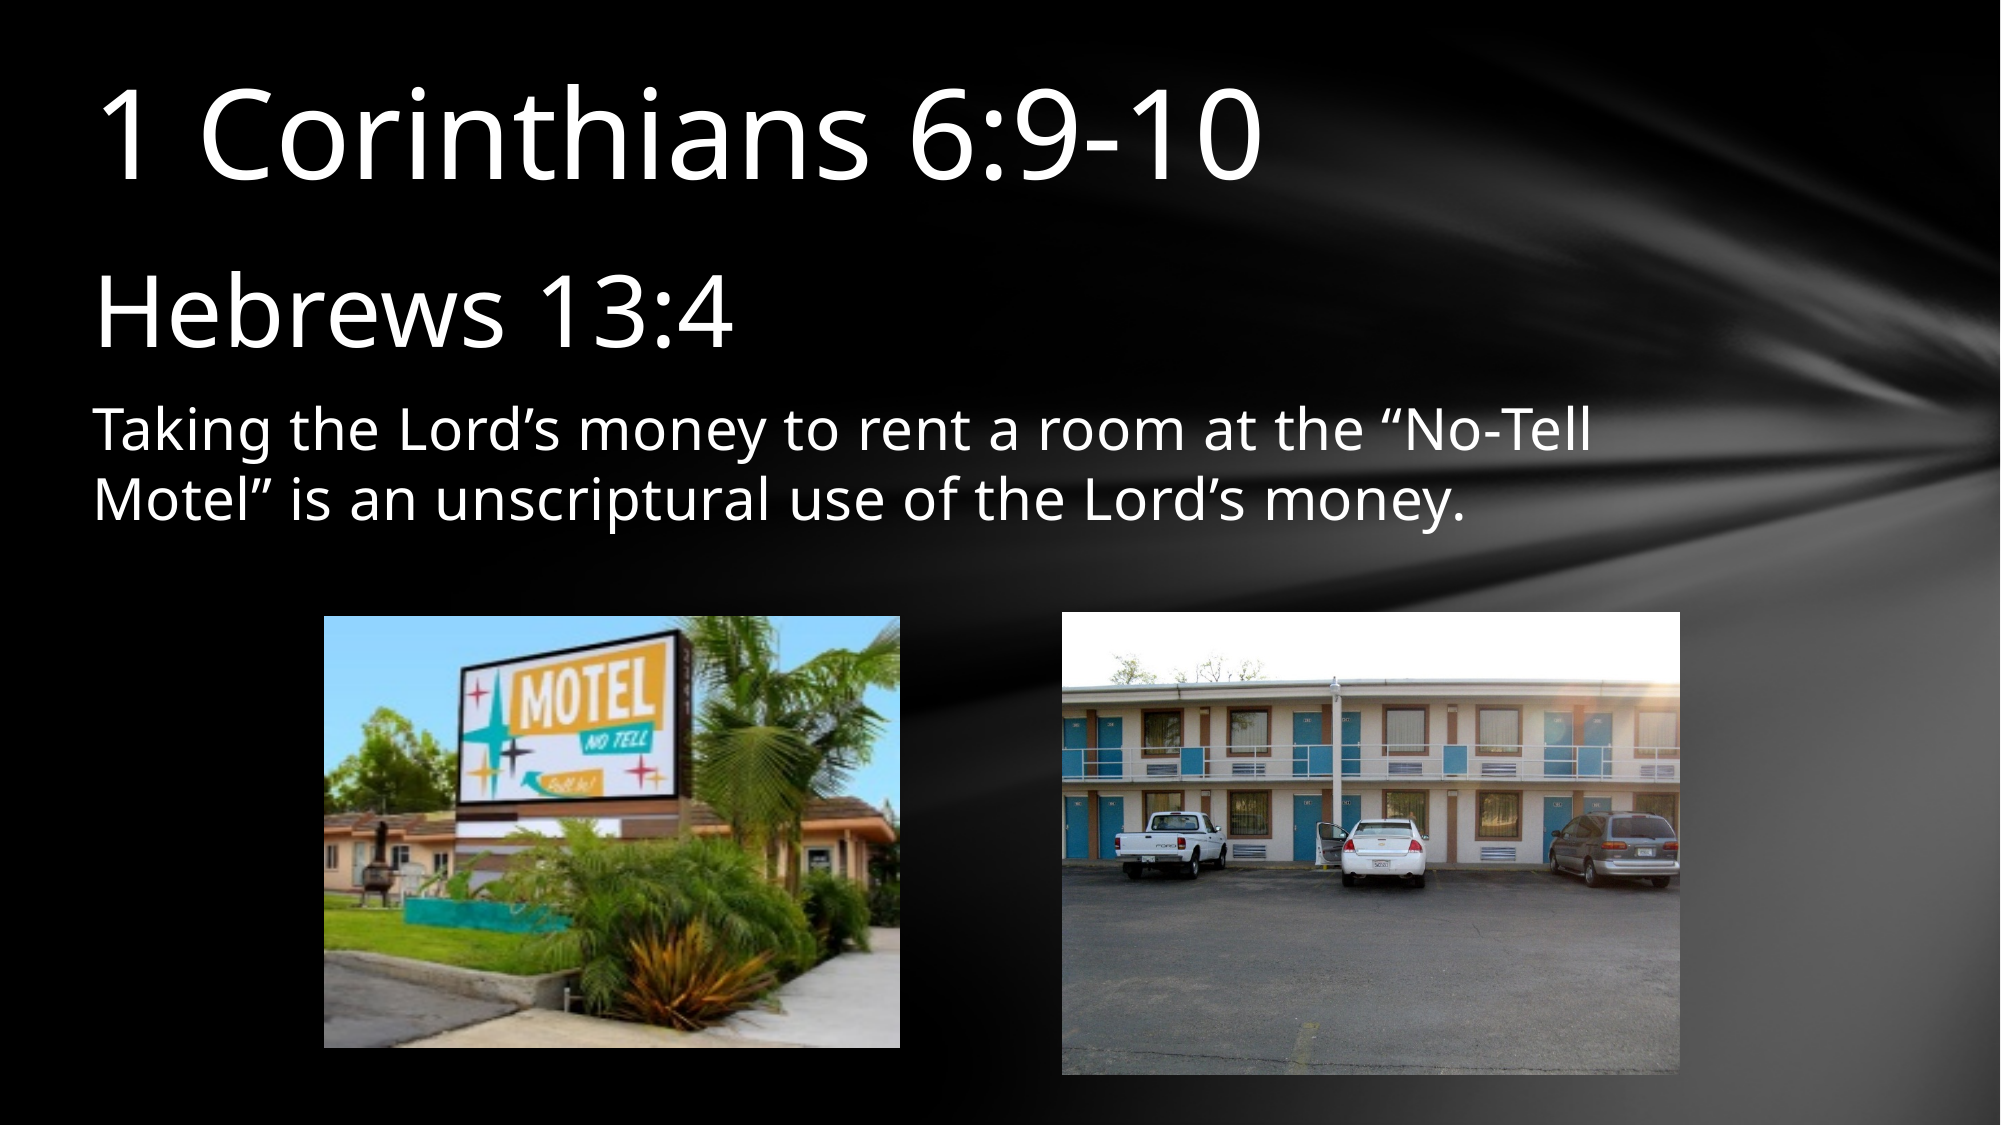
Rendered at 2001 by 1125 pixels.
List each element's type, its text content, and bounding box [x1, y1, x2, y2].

picture [1062, 612, 1680, 1076]
title 1 Corinthians 6:9-10 [77, 37, 1758, 213]
list Hebrews 13:4 Taking the Lord’s money to rent a room at the “No-Tell Motel” is an unscriptural use of the Lord’s money. [77, 239, 1758, 1015]
picture [324, 616, 901, 1049]
